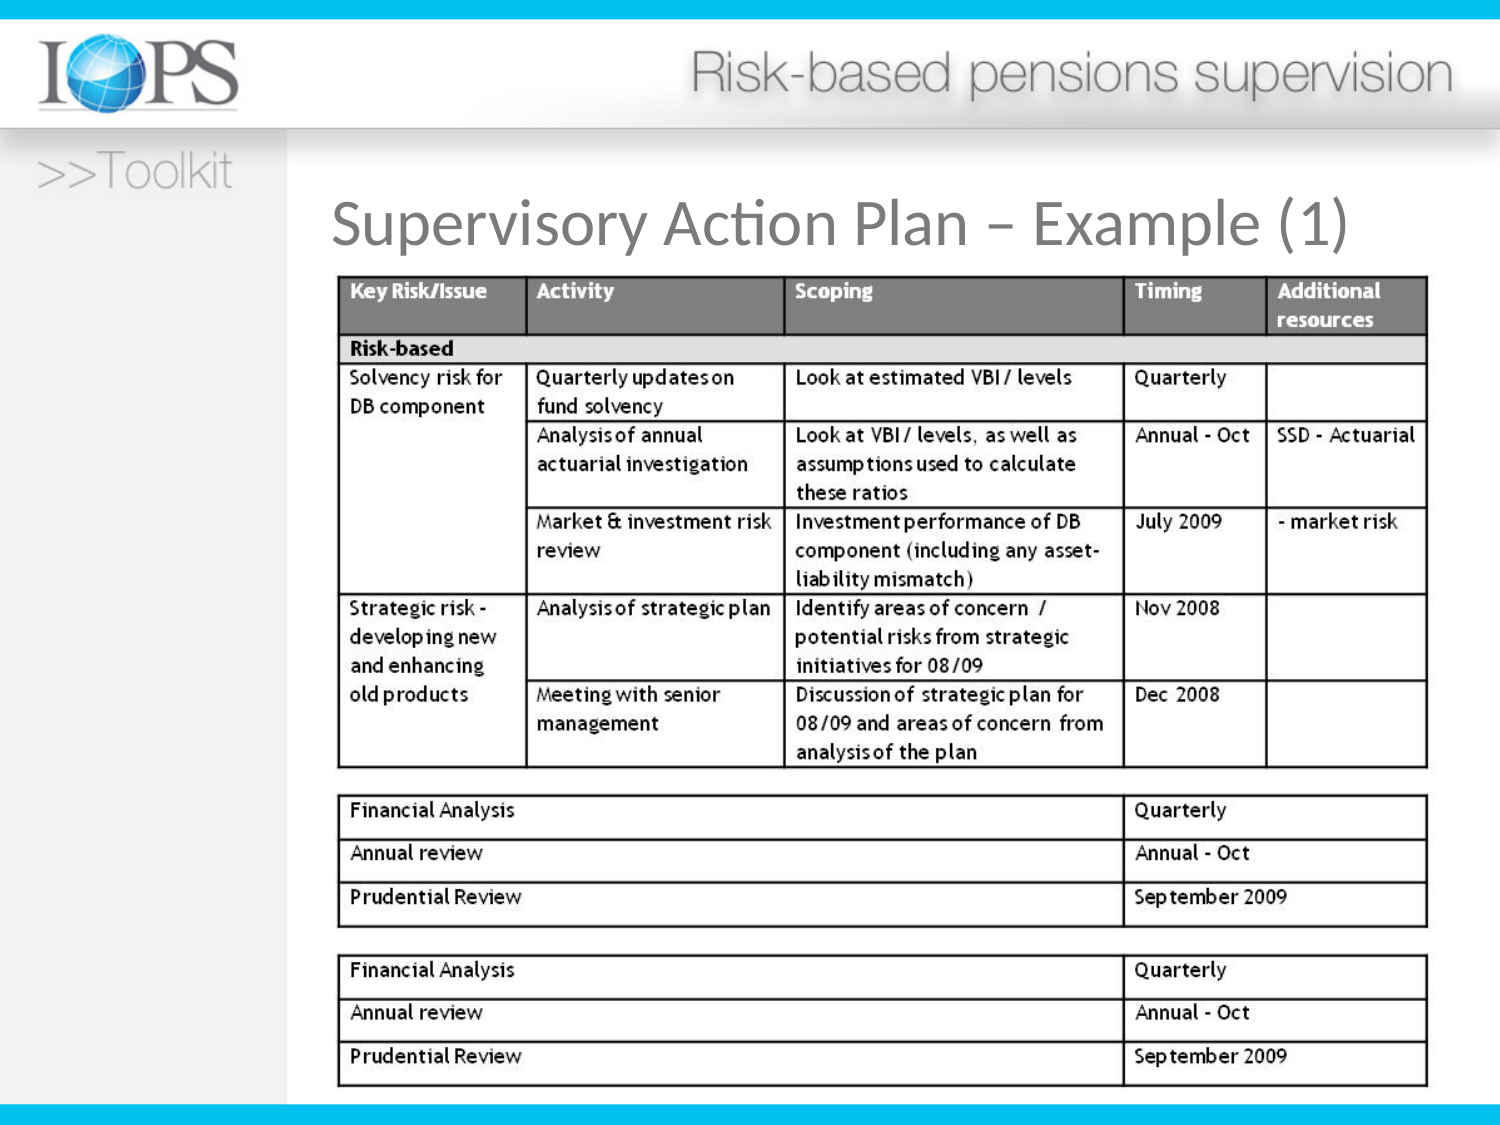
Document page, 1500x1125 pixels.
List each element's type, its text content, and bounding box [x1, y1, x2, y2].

title Supervisory Action Plan – Example (1) [315, 174, 1442, 263]
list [324, 262, 1442, 780]
picture [0, 20, 1500, 1104]
